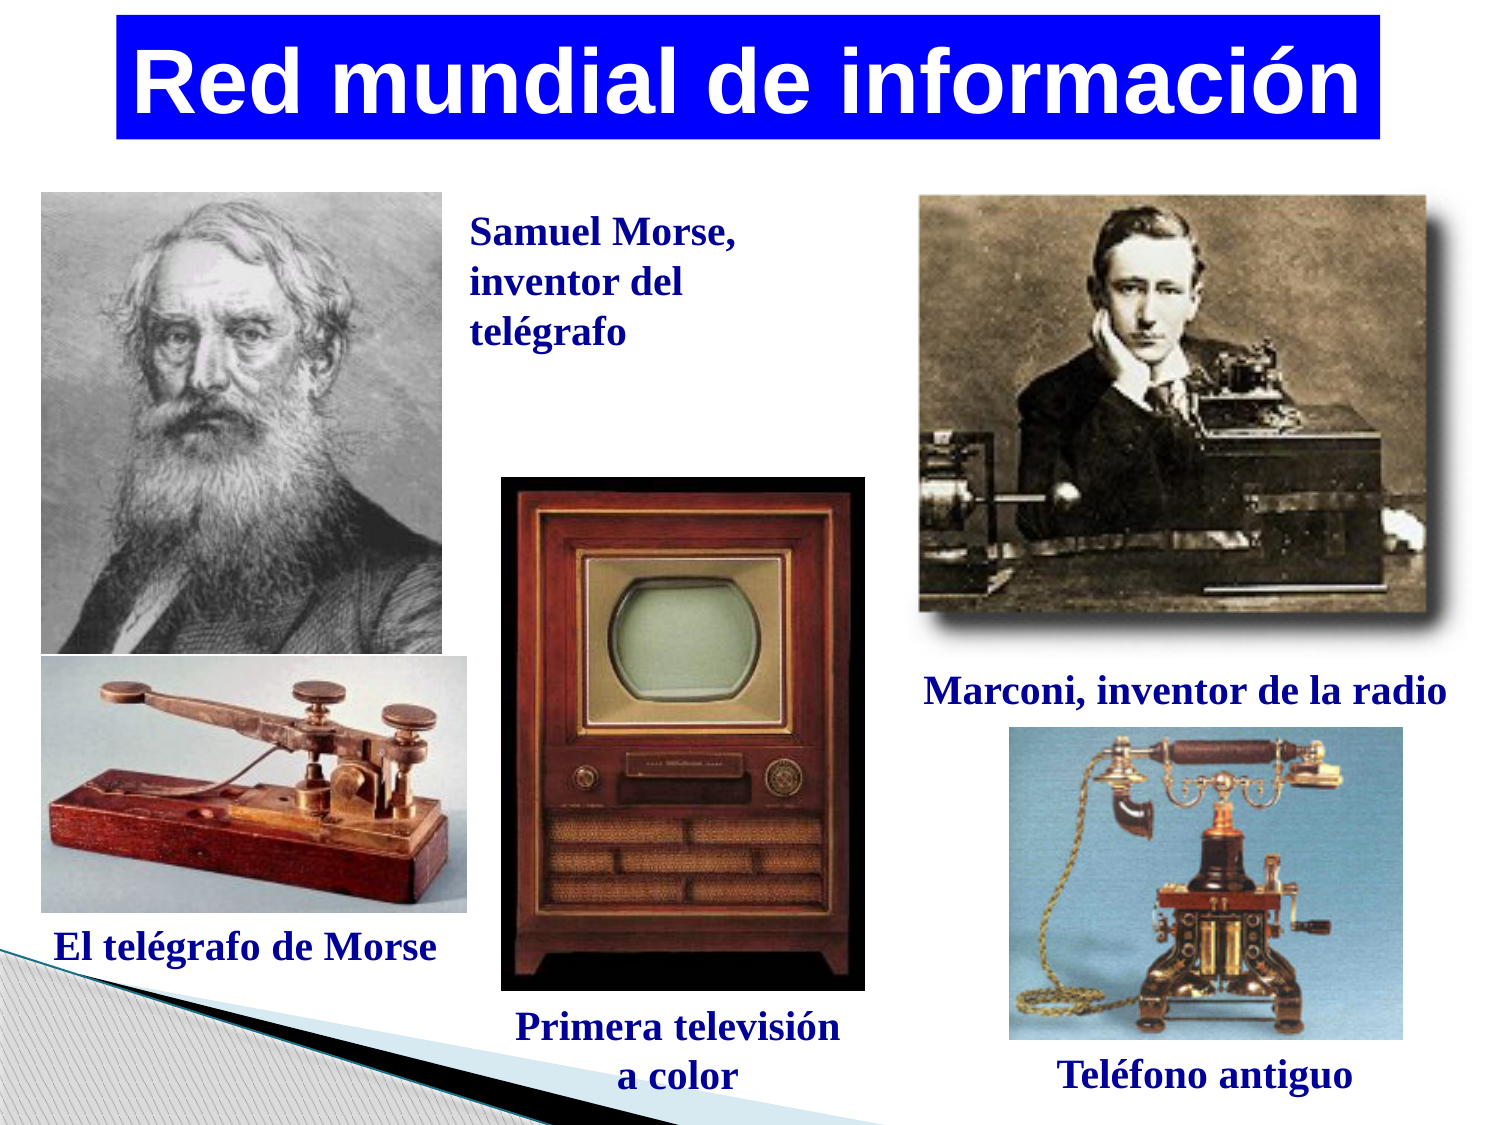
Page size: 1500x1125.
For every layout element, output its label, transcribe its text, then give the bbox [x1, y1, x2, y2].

text_box Teléfono antiguo [992, 1039, 1418, 1105]
text_box Primera televisión a color [487, 990, 869, 1106]
picture [40, 192, 442, 654]
picture [896, 172, 1473, 659]
text_box Marconi, inventor de la radio [908, 671, 1464, 721]
text_box Samuel Morse, inventor del telégrafo [454, 196, 774, 362]
picture [40, 656, 467, 913]
text_box El telégrafo de Morse [38, 921, 464, 976]
text_box Red mundial de información [116, 14, 1381, 140]
picture [1009, 727, 1403, 1041]
picture [501, 476, 865, 991]
